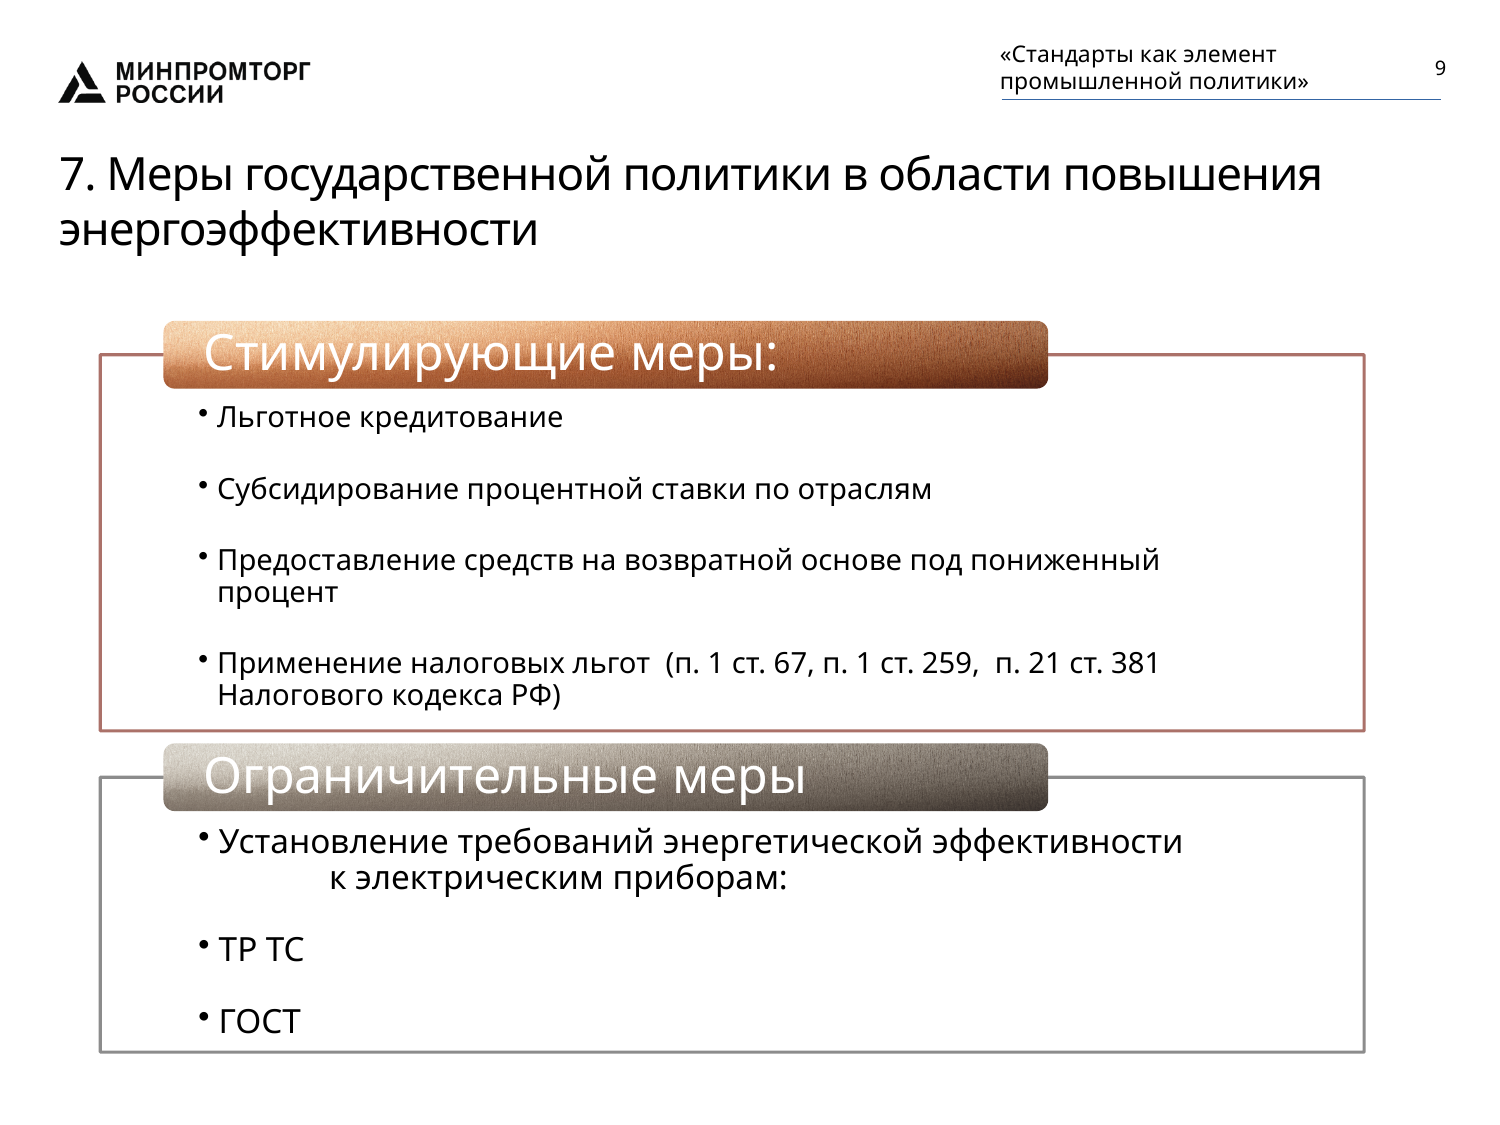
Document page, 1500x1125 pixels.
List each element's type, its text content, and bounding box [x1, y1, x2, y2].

text_box «Стандарты как элемент промышленной политики» [999, 39, 1384, 95]
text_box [100, 290, 1365, 1083]
picture [58, 61, 312, 103]
text_box 7. Меры государственной политики в области повышения энергоэффективности [44, 137, 1500, 198]
slide_number 9 [1395, 55, 1447, 84]
